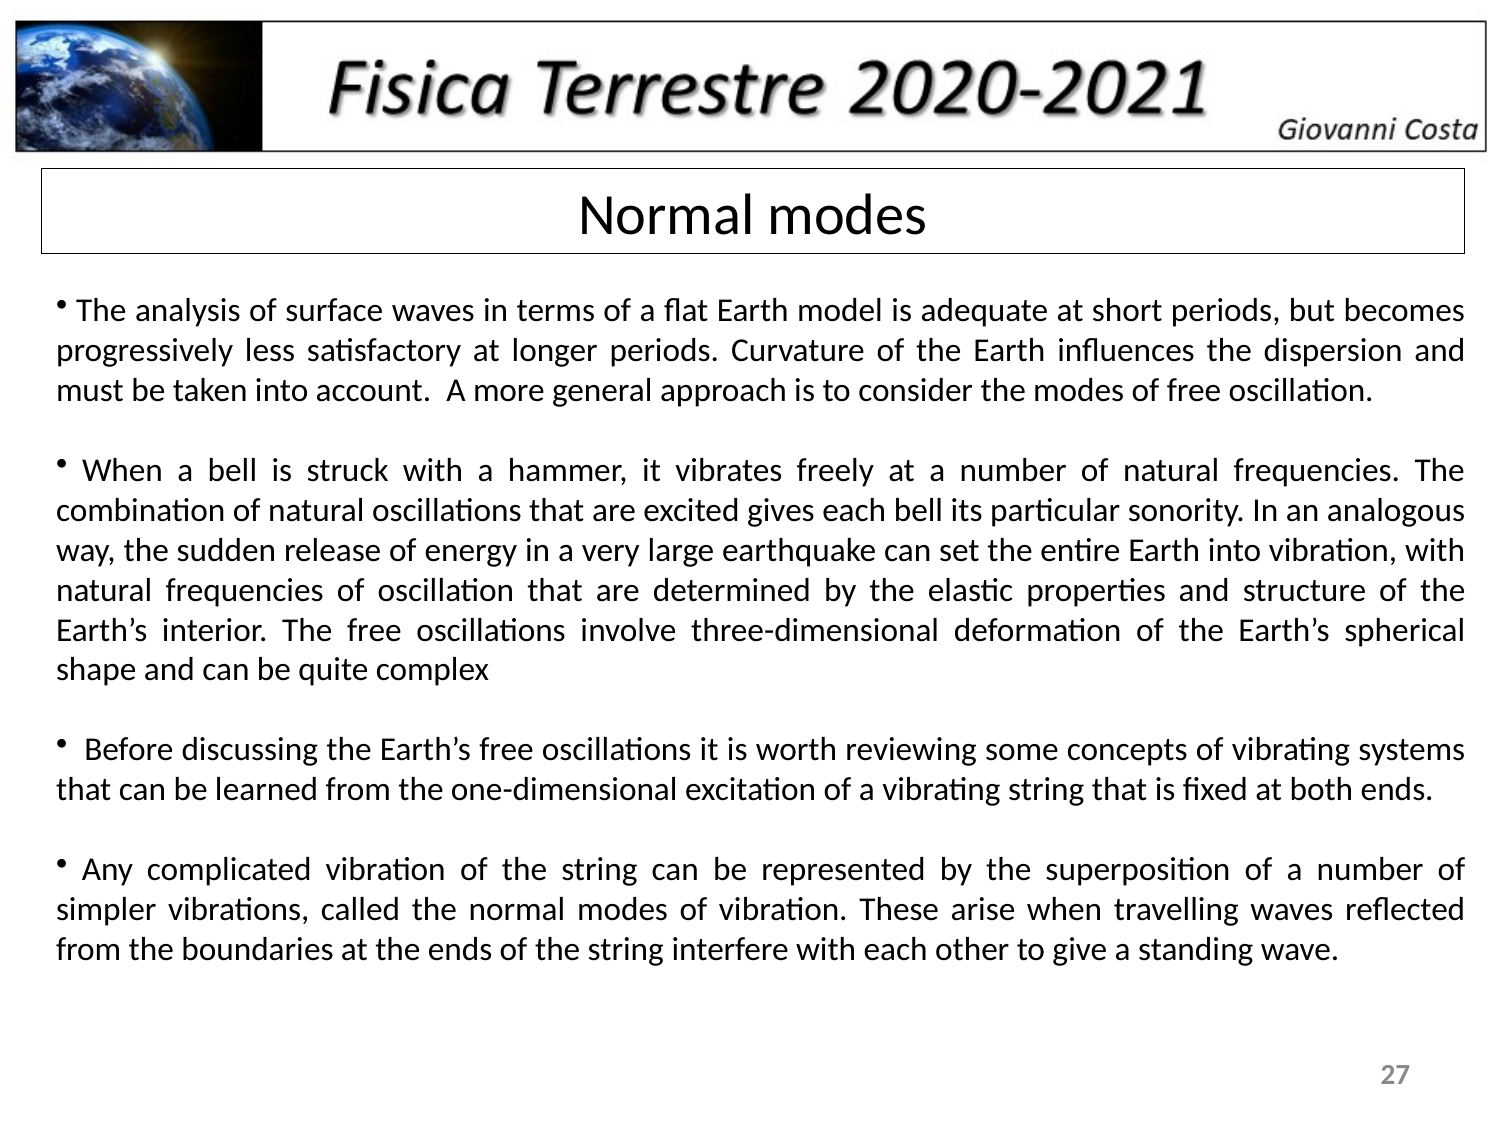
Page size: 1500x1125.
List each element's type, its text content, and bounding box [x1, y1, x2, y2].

text_box 27 [1074, 1042, 1425, 1103]
text_box Normal modes [41, 168, 1465, 254]
text_box The analysis of surface waves in terms of a flat Earth model is adequate at short periods, but becomes progressively less satisfactory at longer periods. Curvature of the Earth influences the dispersion and must be taken into account. A more general approach is to consider the modes of free oscillation. When a bell is struck with a hammer, it vibrates freely at a number of natural frequencies. The combination of natural oscillations that are excited gives each bell its particular sonority. In an analogous way, the sudden release of energy in a very large earthquake can set the entire Earth into vibration, with natural frequencies of oscillation that are determined by the elastic properties and structure of the Earth’s interior. The free oscillations involve three-dimensional deformation of the Earth’s spherical shape and can be quite complex Before discussing the Earth’s free oscillations it is worth reviewing some concepts of vibrating systems that can be learned from the one-dimensional excitation of a vibrating string that is fixed at both ends. Any complicated vibration of the string can be represented by the superposition of a number of simpler vibrations, called the normal modes of vibration. These arise when travelling waves reflected from the boundaries at the ends of the string interfere with each other to give a standing wave. [41, 280, 1483, 1015]
picture [0, 0, 1500, 1125]
